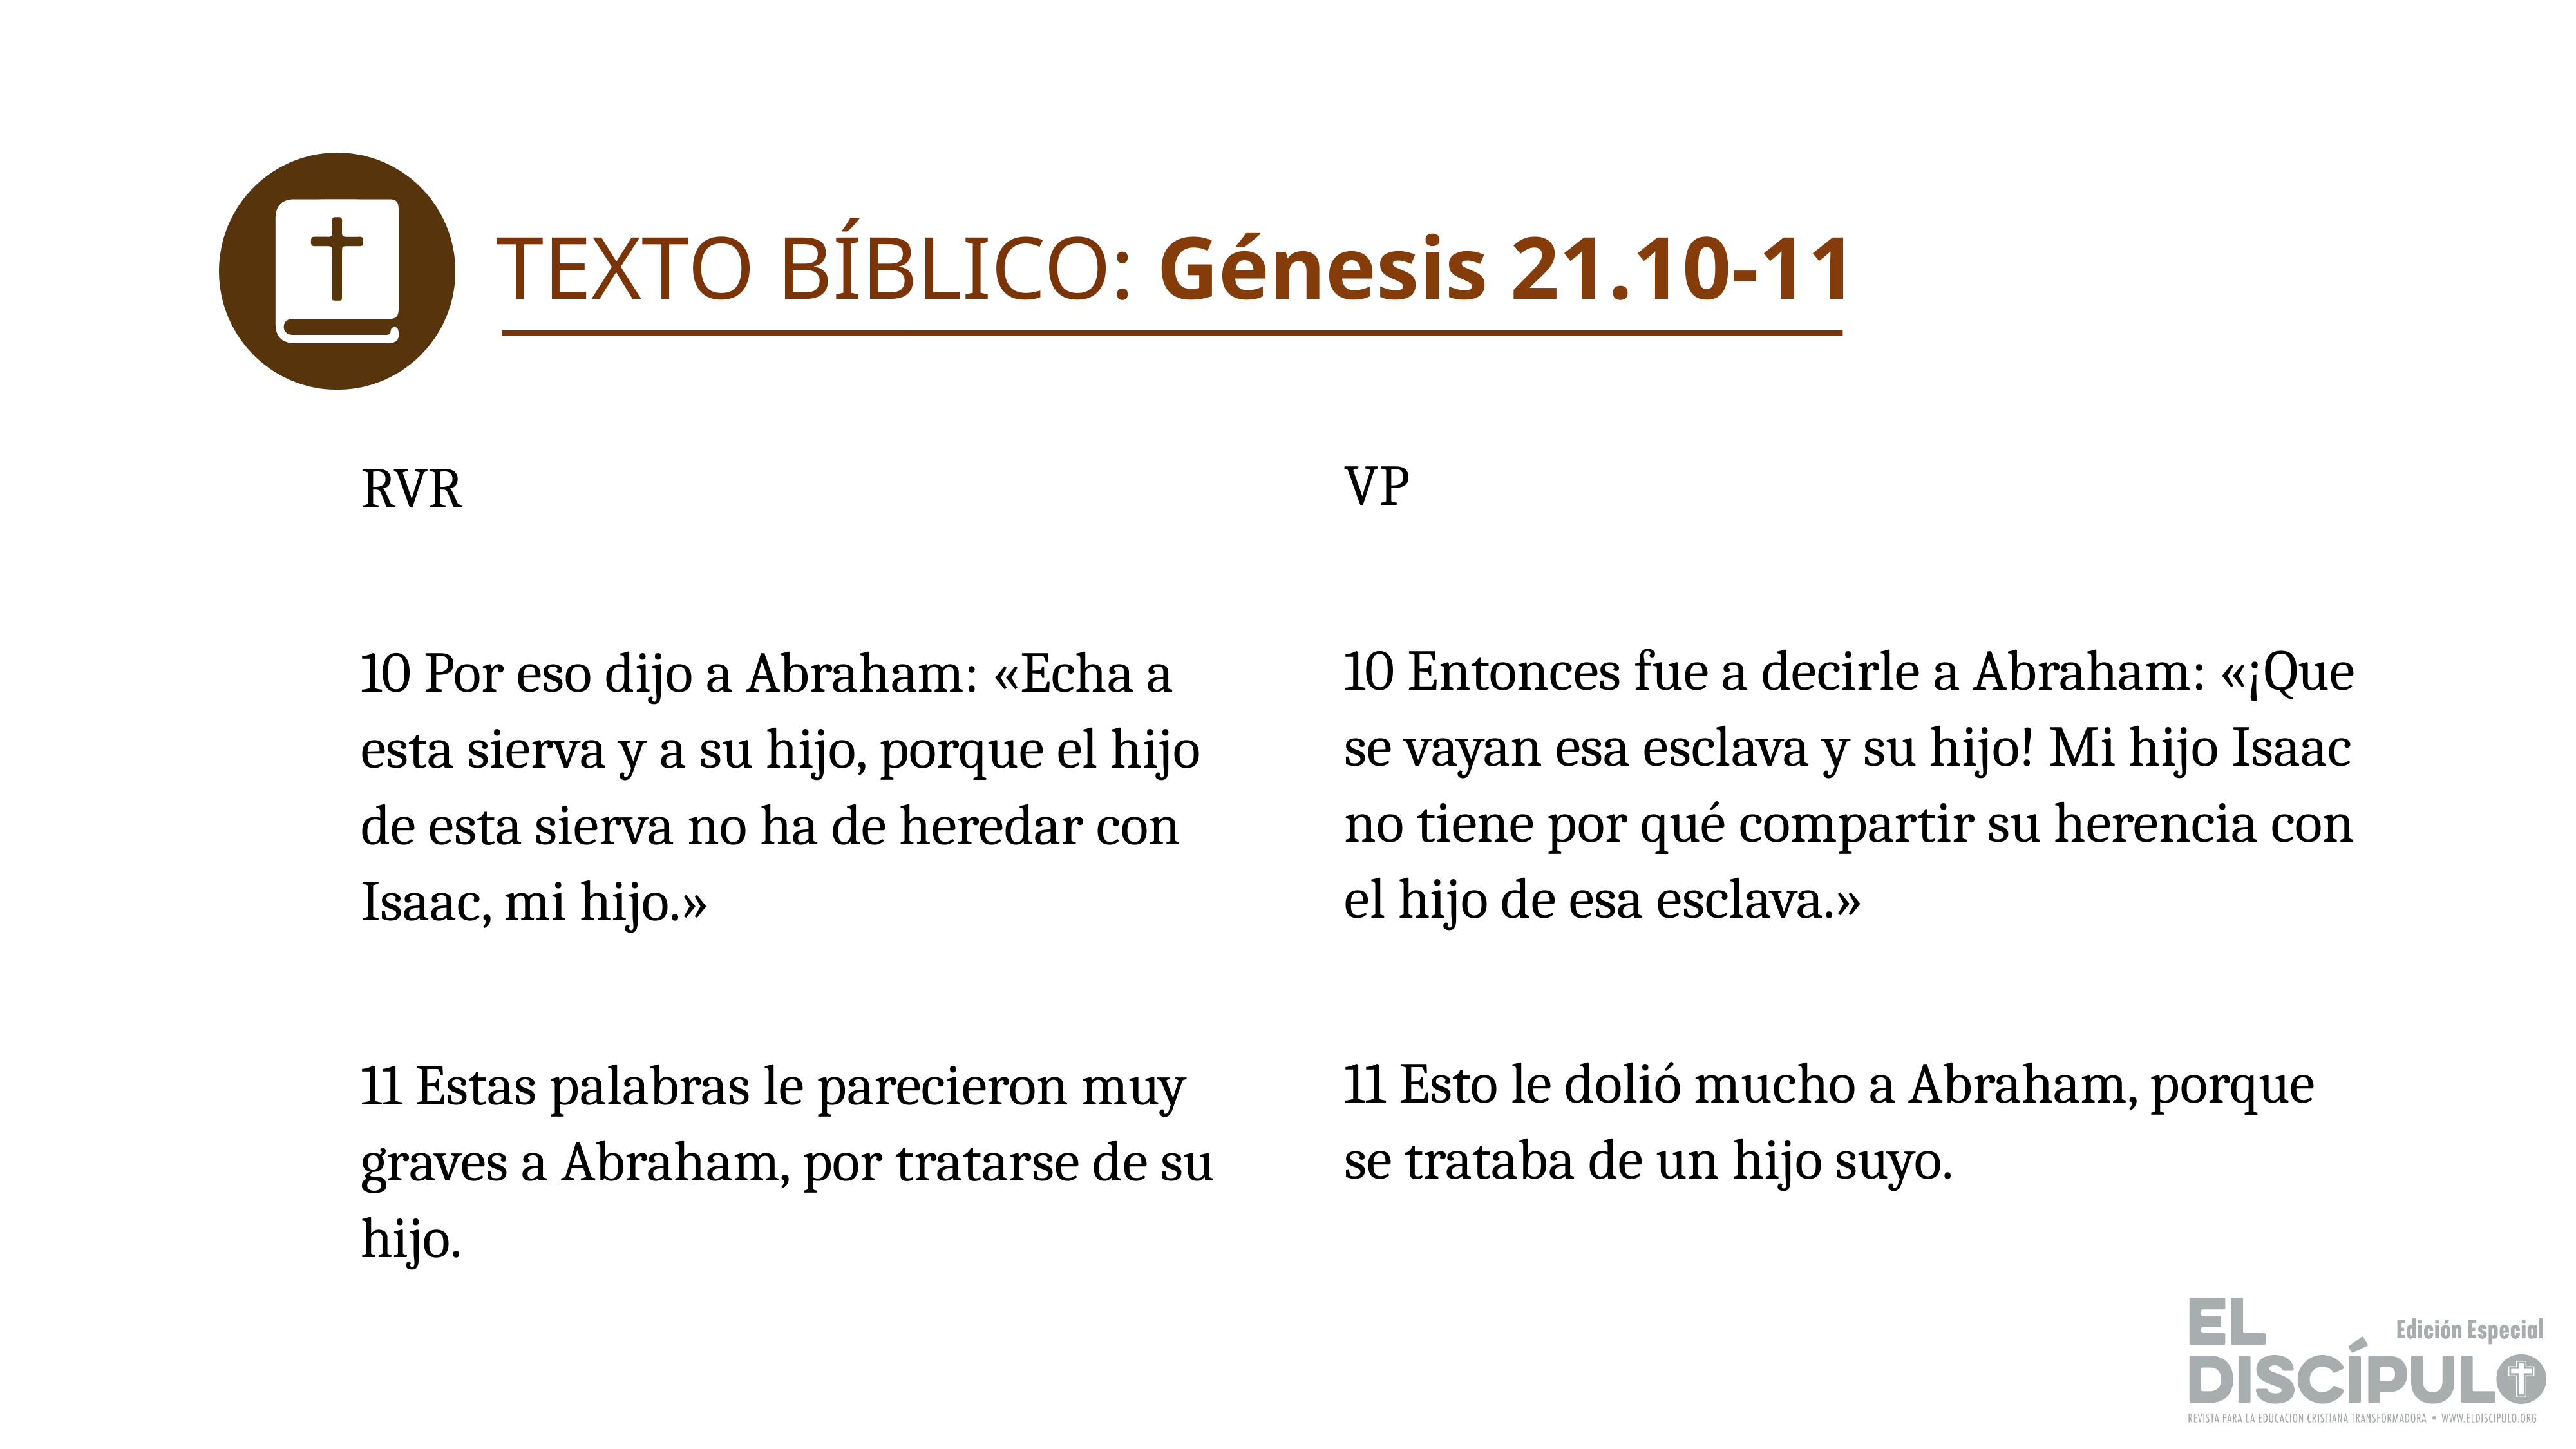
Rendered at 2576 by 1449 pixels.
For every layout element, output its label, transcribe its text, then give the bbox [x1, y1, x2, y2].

picture [218, 153, 455, 390]
title TEXTO BÍBLICO: Génesis 21.10-11 [486, 208, 2467, 334]
text_box VP 10 Entonces fue a decirle a Abraham: «¡Que se vayan esa esclava y su hijo! Mi hijo Isaac no tiene por qué compartir su herencia con el hijo de esa esclava.» 11 Esto le dolió mucho a Abraham, porque se trataba de un hijo suyo. [1334, 430, 2385, 1201]
picture [2187, 1298, 2547, 1426]
text_box RVR 10 Por eso dijo a Abraham: «Echa a esta sierva y a su hijo, porque el hijo de esta sierva no ha de heredar con Isaac, mi hijo.» 11 Estas palabras le parecieron muy graves a Abraham, por tratarse de su hijo. [350, 432, 1259, 1280]
